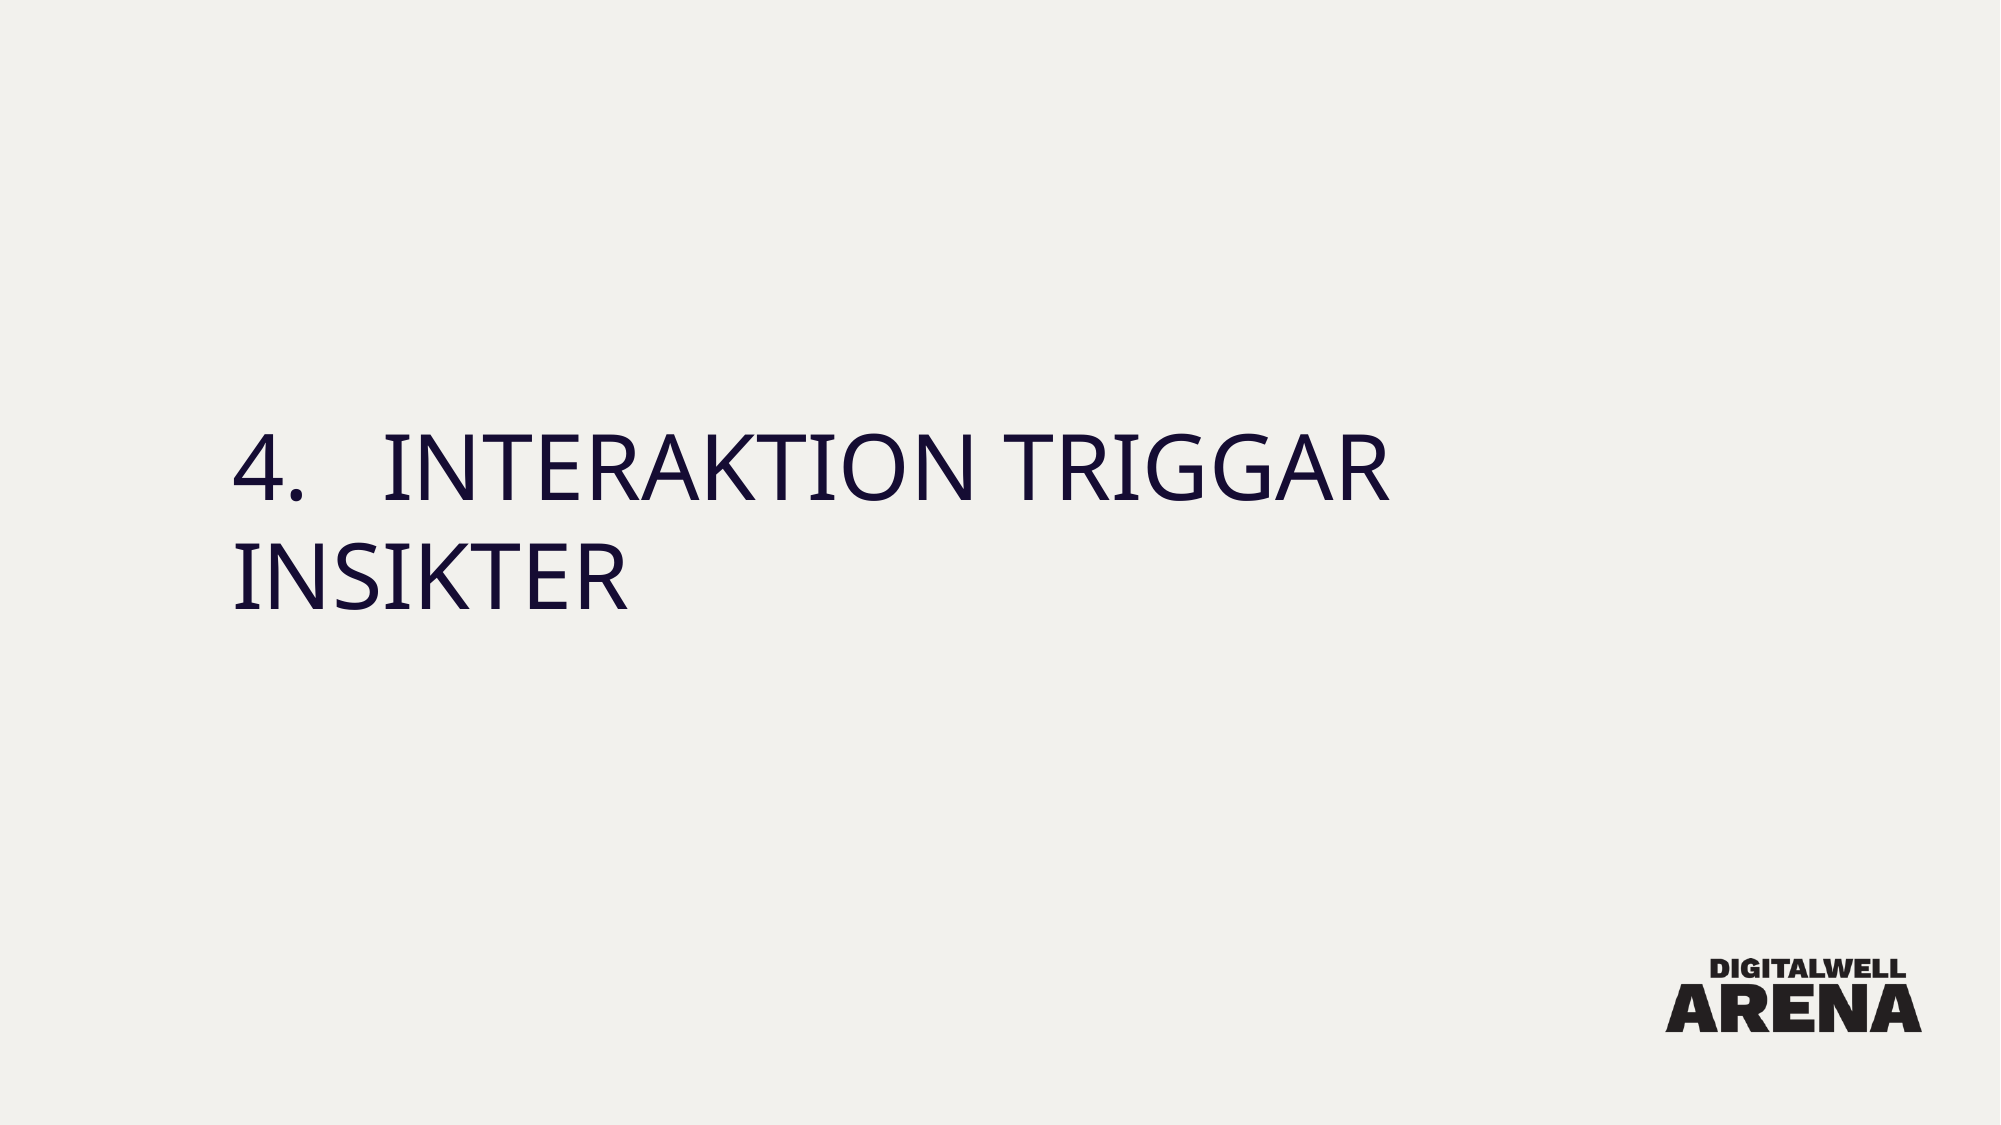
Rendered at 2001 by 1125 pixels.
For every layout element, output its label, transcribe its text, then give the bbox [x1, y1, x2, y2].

picture [1665, 958, 1922, 1057]
title 4. INTERAKTION TRIGGAR INSIKTER [217, 396, 1727, 966]
